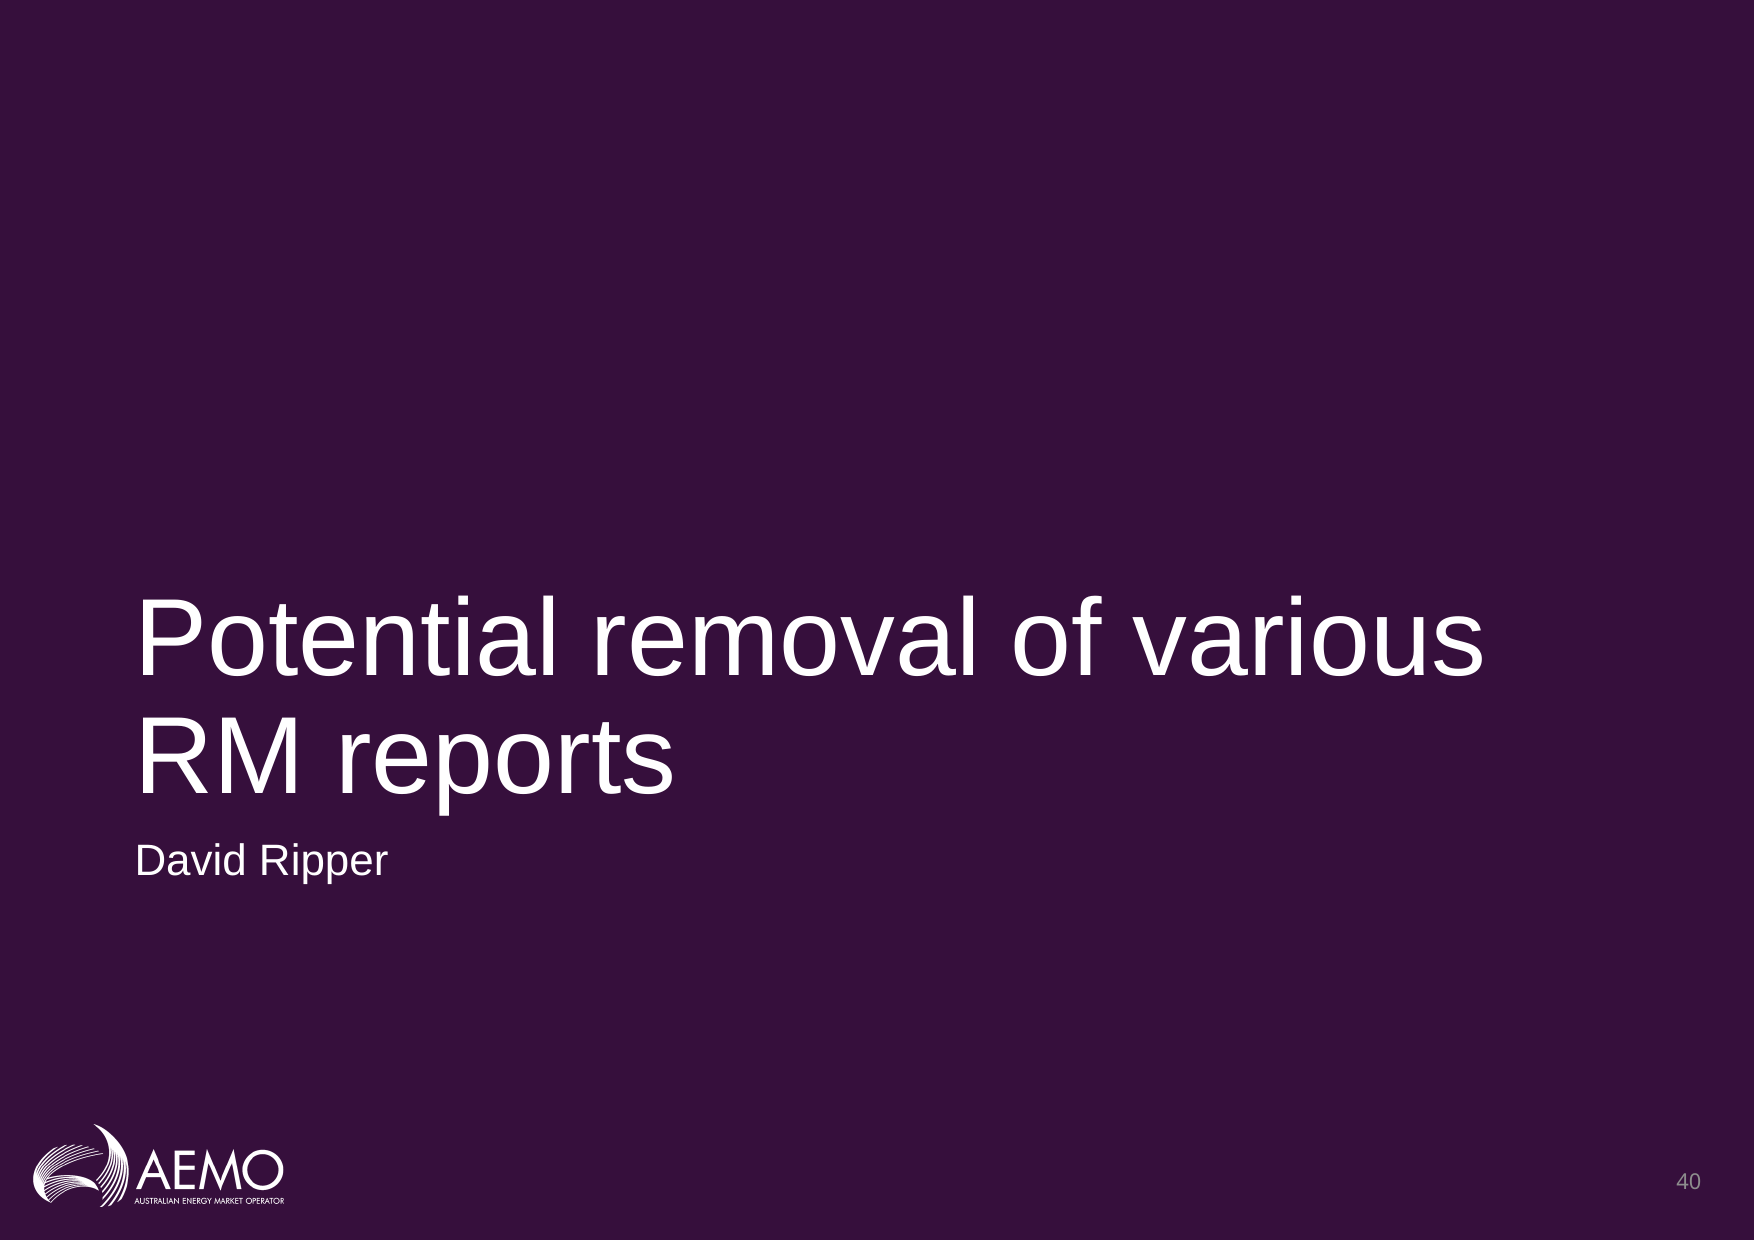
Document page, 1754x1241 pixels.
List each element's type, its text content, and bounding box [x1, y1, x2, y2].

list David Ripper [119, 829, 1633, 1102]
slide_number 40 [1633, 1149, 1717, 1216]
title Potential removal of various RM reports [119, 309, 1633, 825]
picture [33, 1124, 284, 1207]
